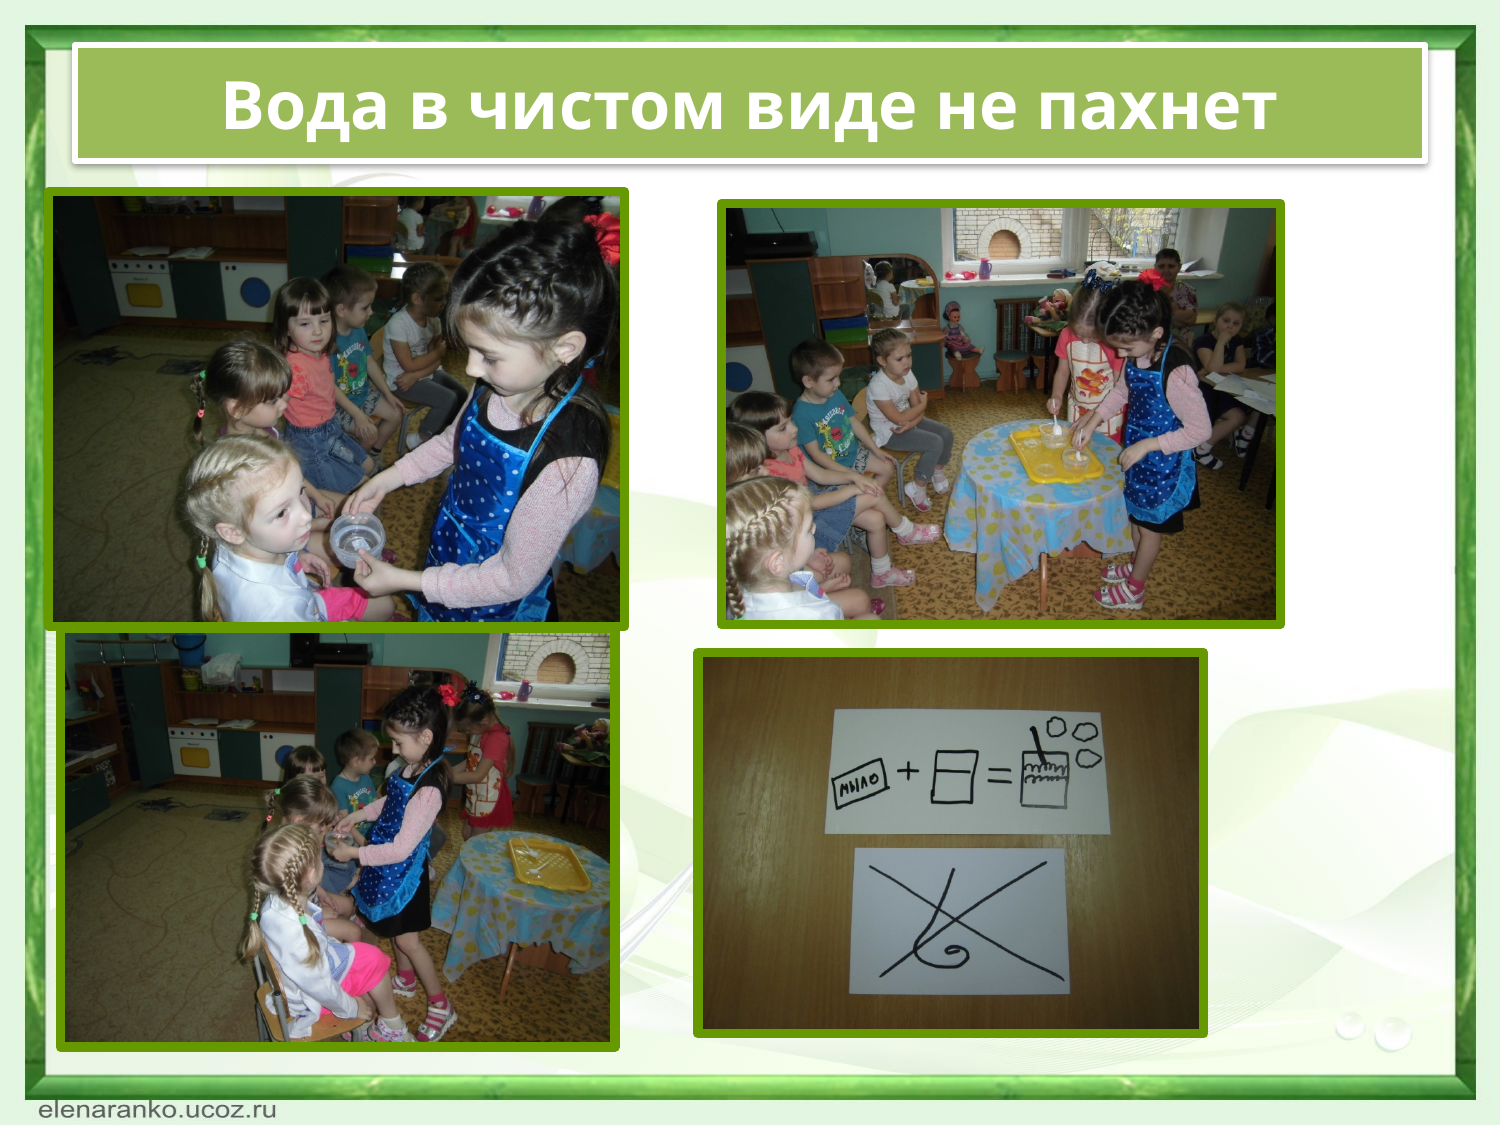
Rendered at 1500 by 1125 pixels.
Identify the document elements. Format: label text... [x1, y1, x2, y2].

picture [0, 0, 1500, 1125]
title Вода в чистом виде не пахнет [72, 42, 1428, 164]
